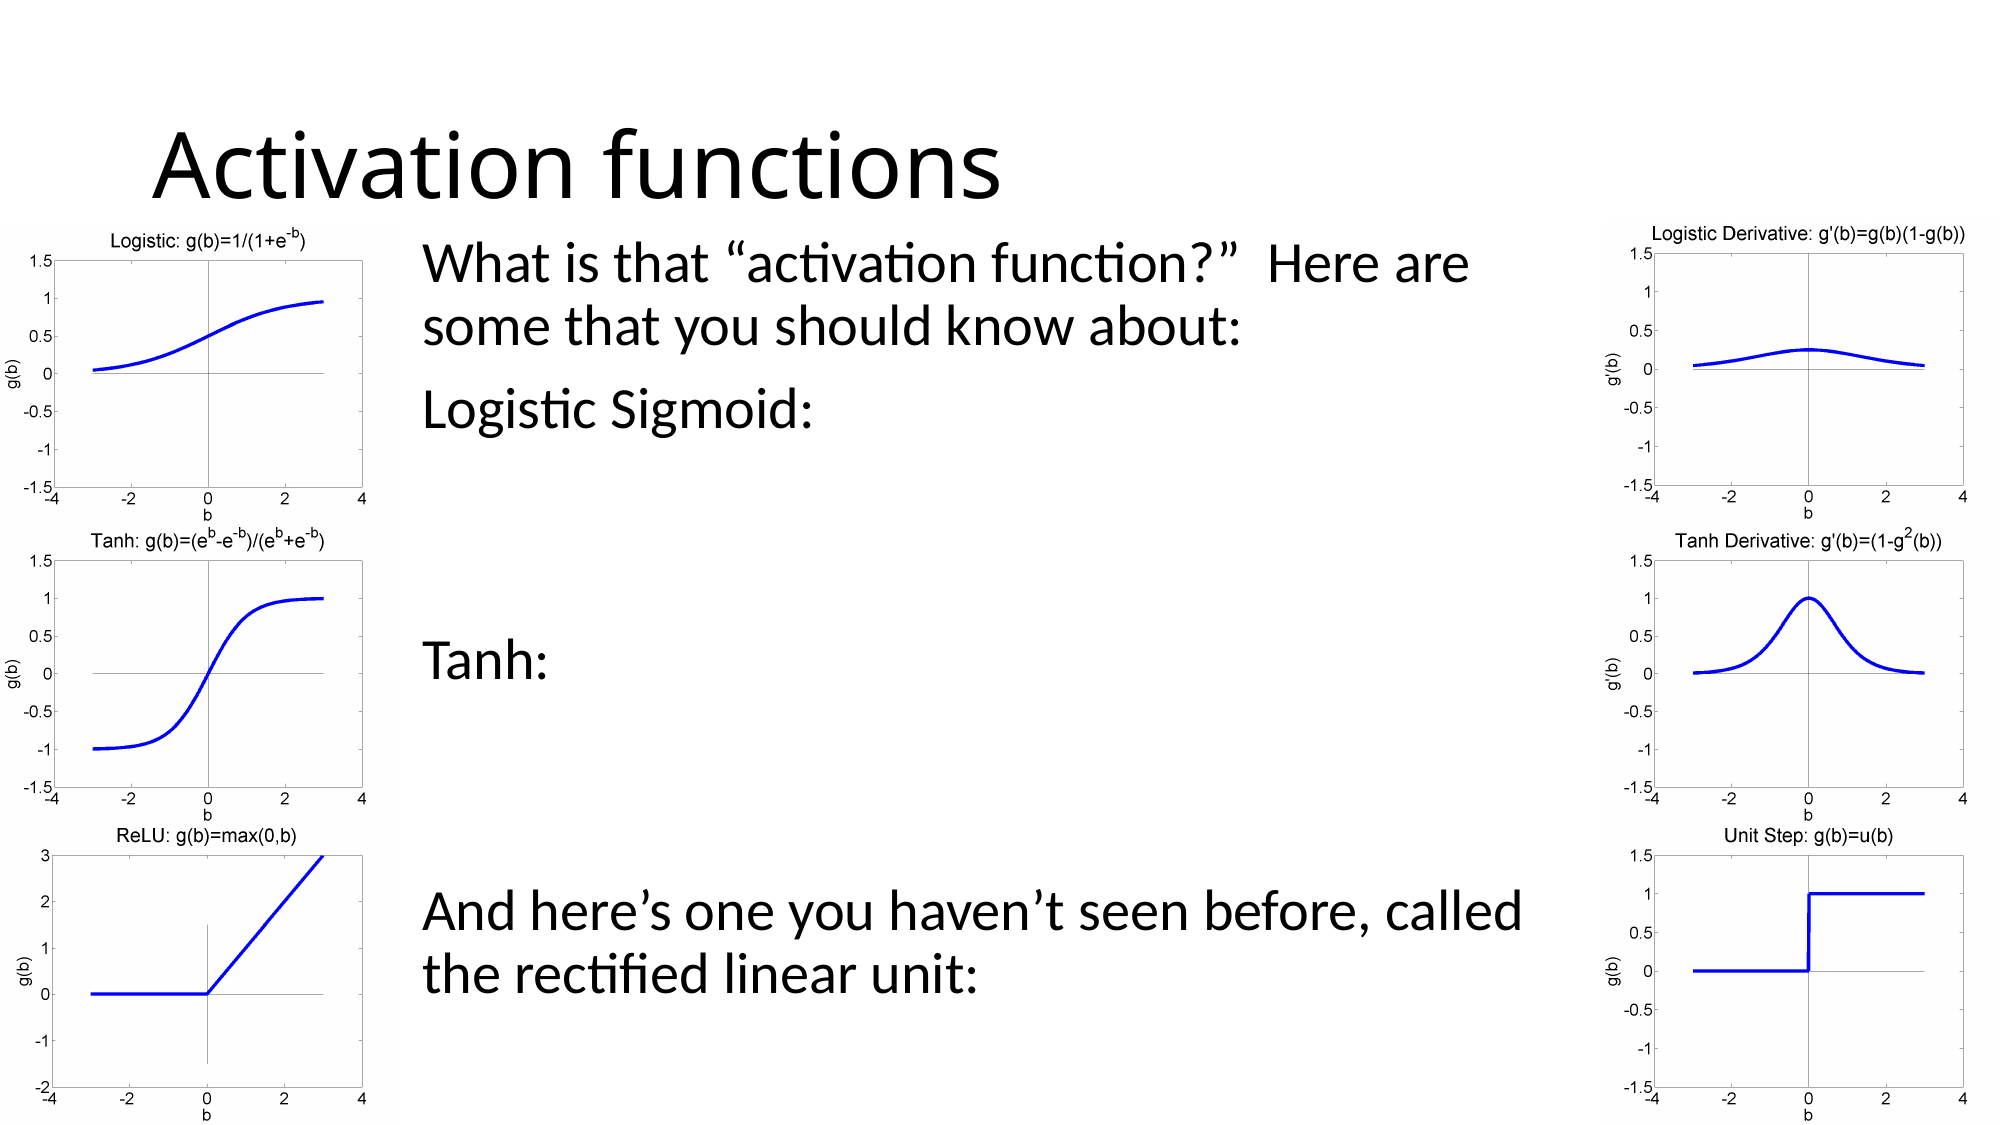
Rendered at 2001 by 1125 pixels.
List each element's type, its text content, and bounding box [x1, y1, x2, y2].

picture [1600, 524, 2000, 1125]
picture [0, 224, 400, 1125]
picture [1600, 222, 2000, 523]
title Activation functions [137, 59, 1863, 278]
